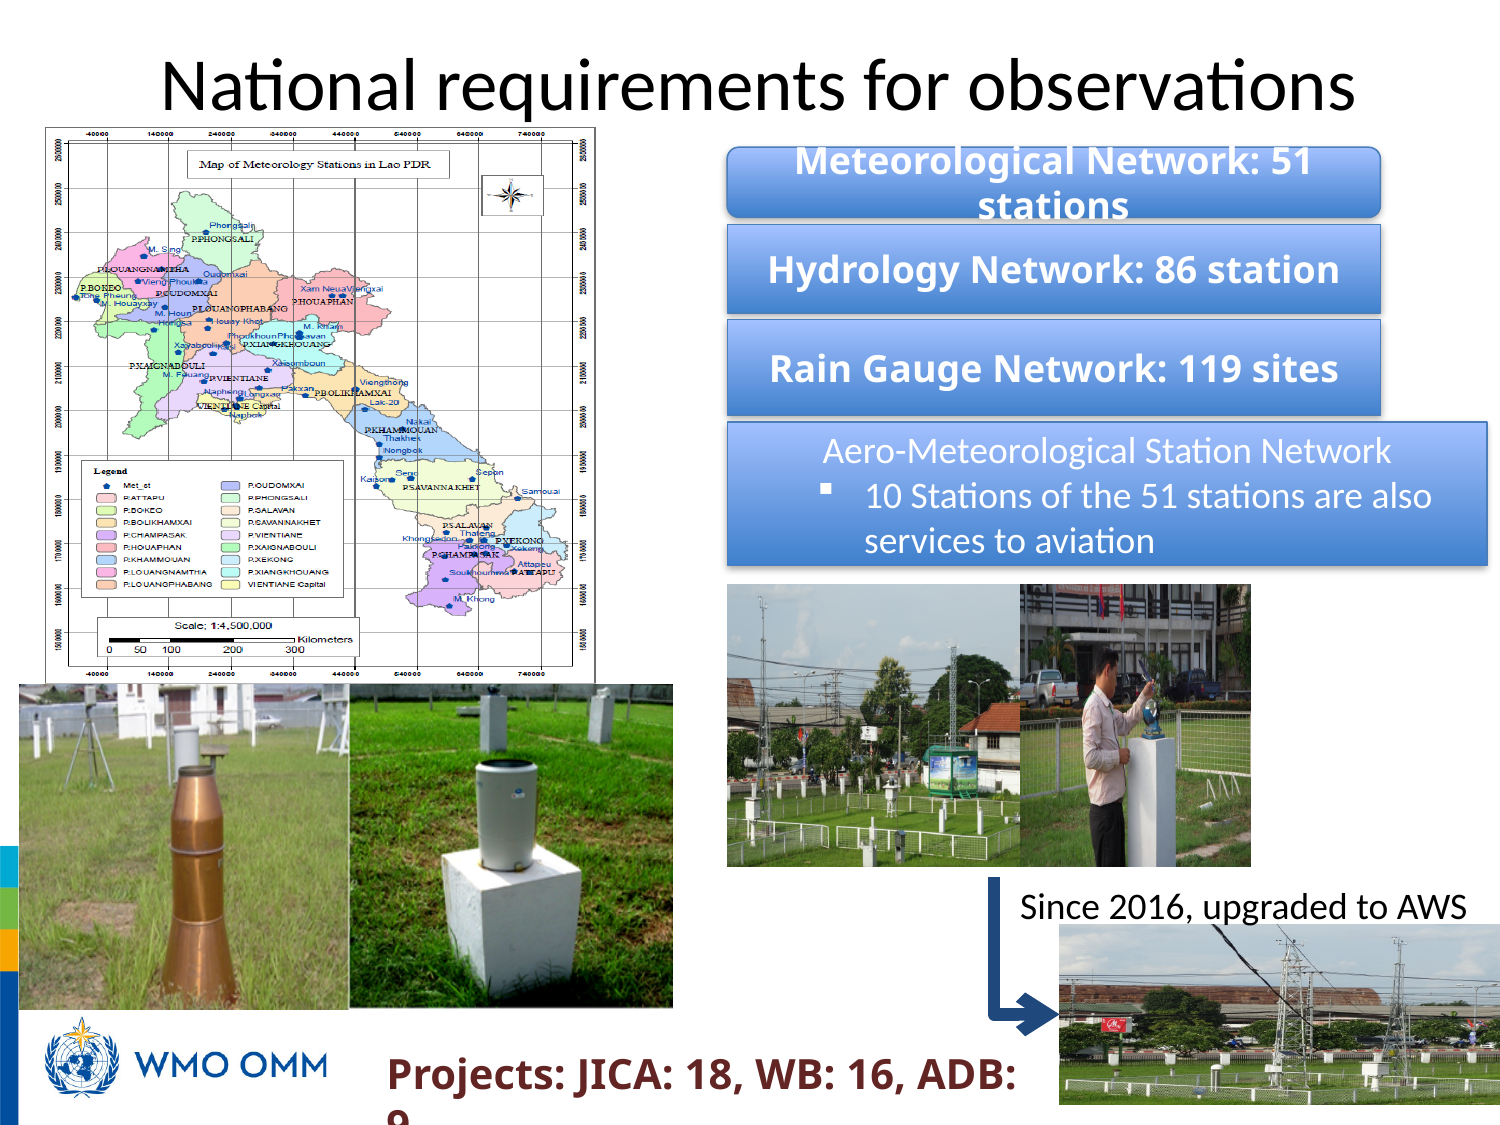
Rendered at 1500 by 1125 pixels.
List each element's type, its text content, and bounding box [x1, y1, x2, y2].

text_box Hydrology Network: 86 station [727, 224, 1381, 314]
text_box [993, 876, 1500, 1105]
text_box Projects: JICA: 18, WB: 16, ADB: 9 [371, 1040, 988, 1104]
text_box Aero-Meteorological Station Network 10 Stations of the 51 stations are also services to aviation [727, 421, 1488, 566]
text_box Meteorological Network: 51 stations [726, 146, 1382, 219]
picture [0, 683, 674, 1125]
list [44, 127, 597, 682]
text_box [727, 584, 1251, 867]
text_box Rain Gauge Network: 119 sites [727, 319, 1381, 416]
title National requirements for observations [75, 11, 1444, 150]
